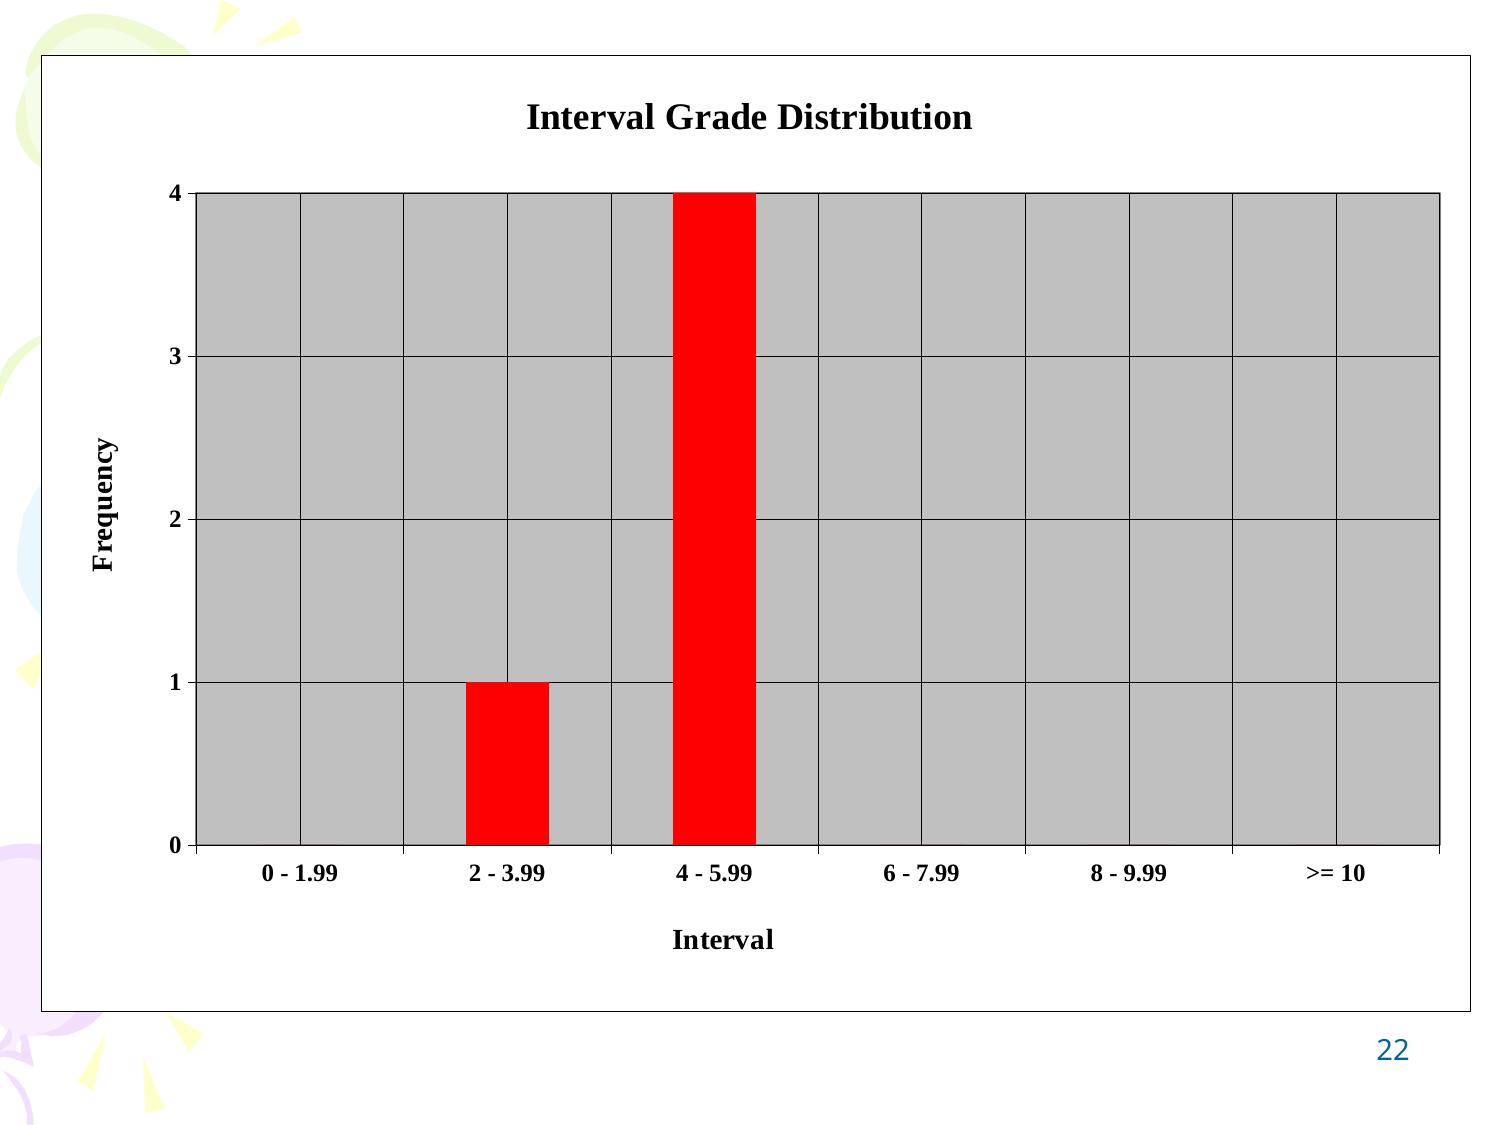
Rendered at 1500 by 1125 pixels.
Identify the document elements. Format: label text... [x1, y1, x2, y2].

slide_number 22 [1074, 1024, 1425, 1100]
chart [41, 54, 1471, 1012]
